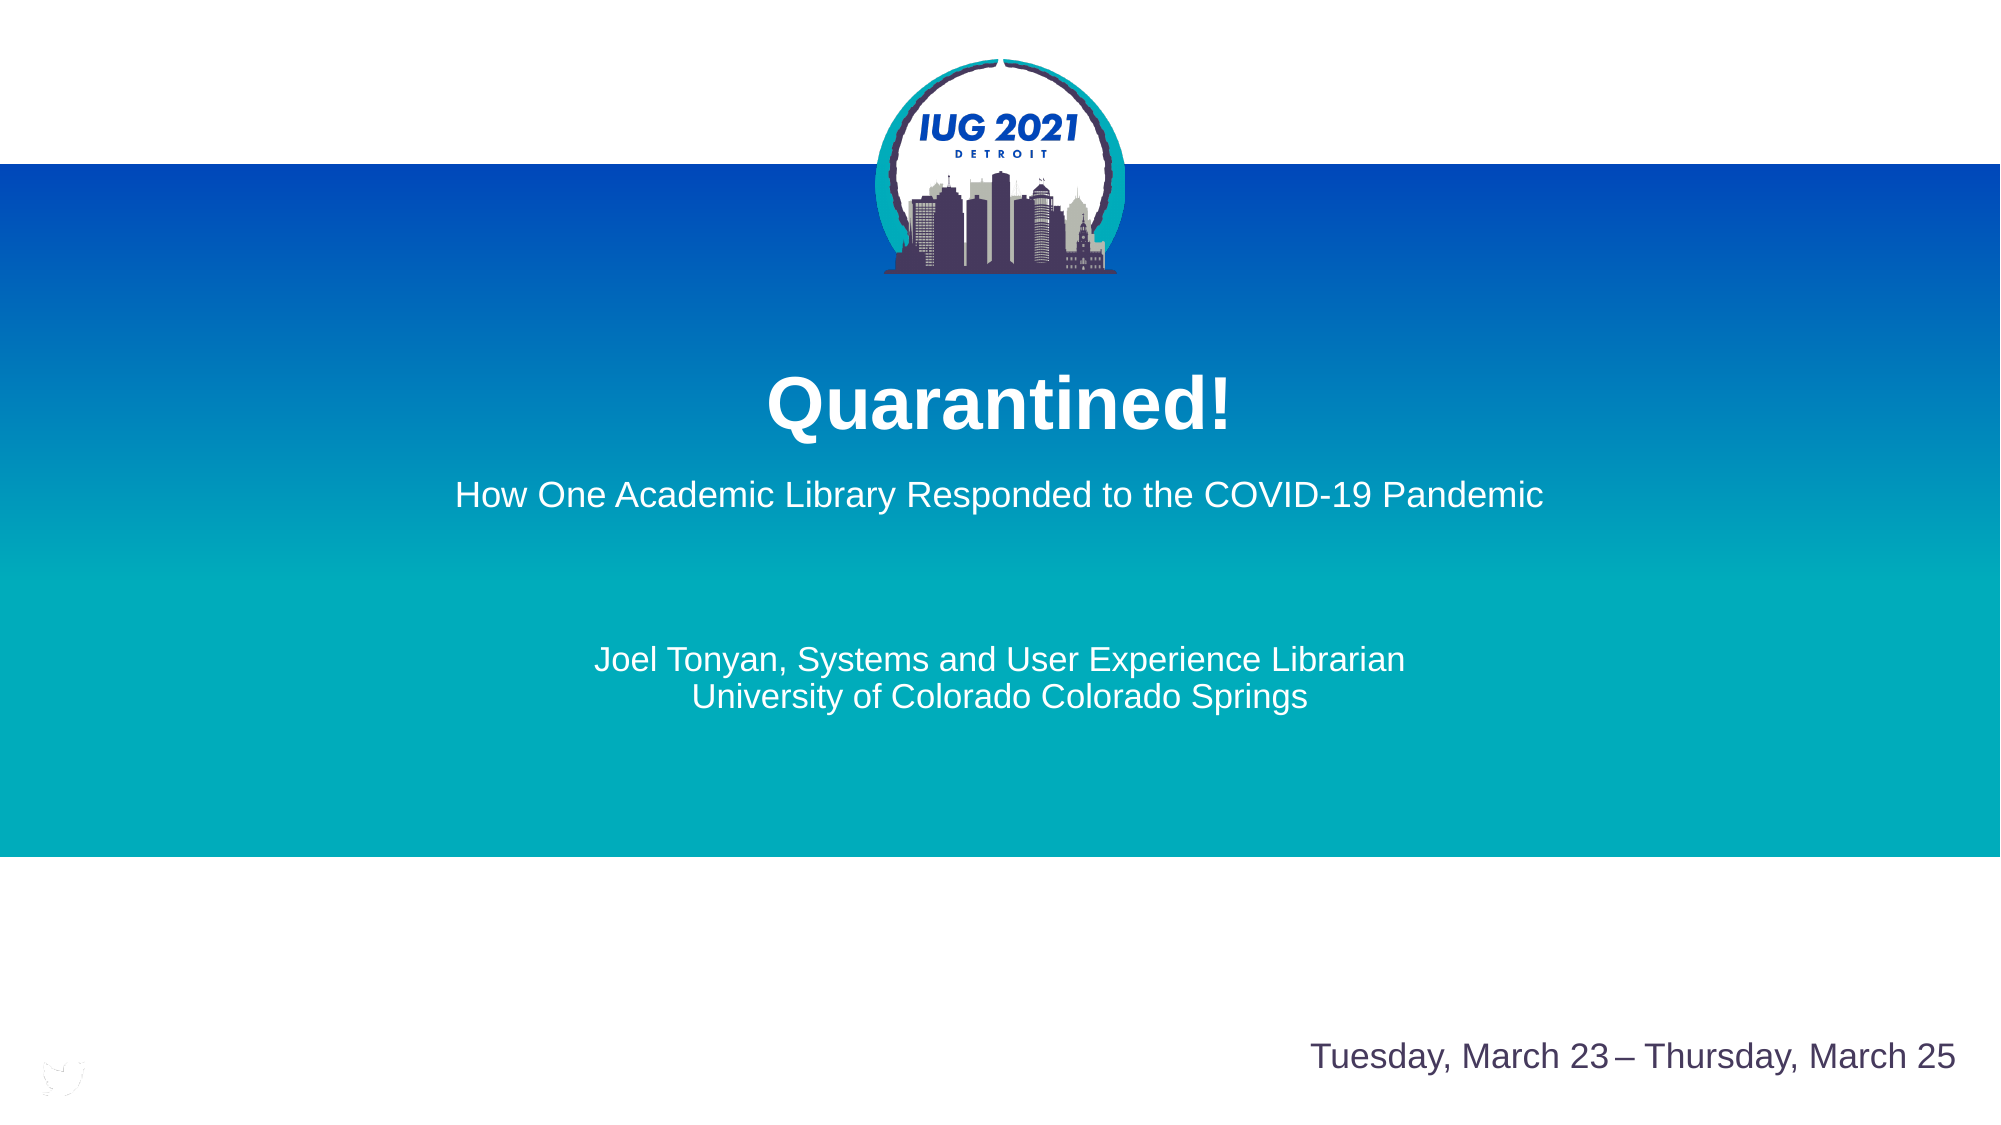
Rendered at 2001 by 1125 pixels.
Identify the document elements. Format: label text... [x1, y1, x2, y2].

list Joel Tonyan, Systems and User Experience Librarian University of Colorado Colorado Springs [430, 633, 1570, 725]
subtitle How One Academic Library Responded to the COVID-19 Pandemic [430, 468, 1571, 530]
title Quarantined! [431, 357, 1569, 468]
